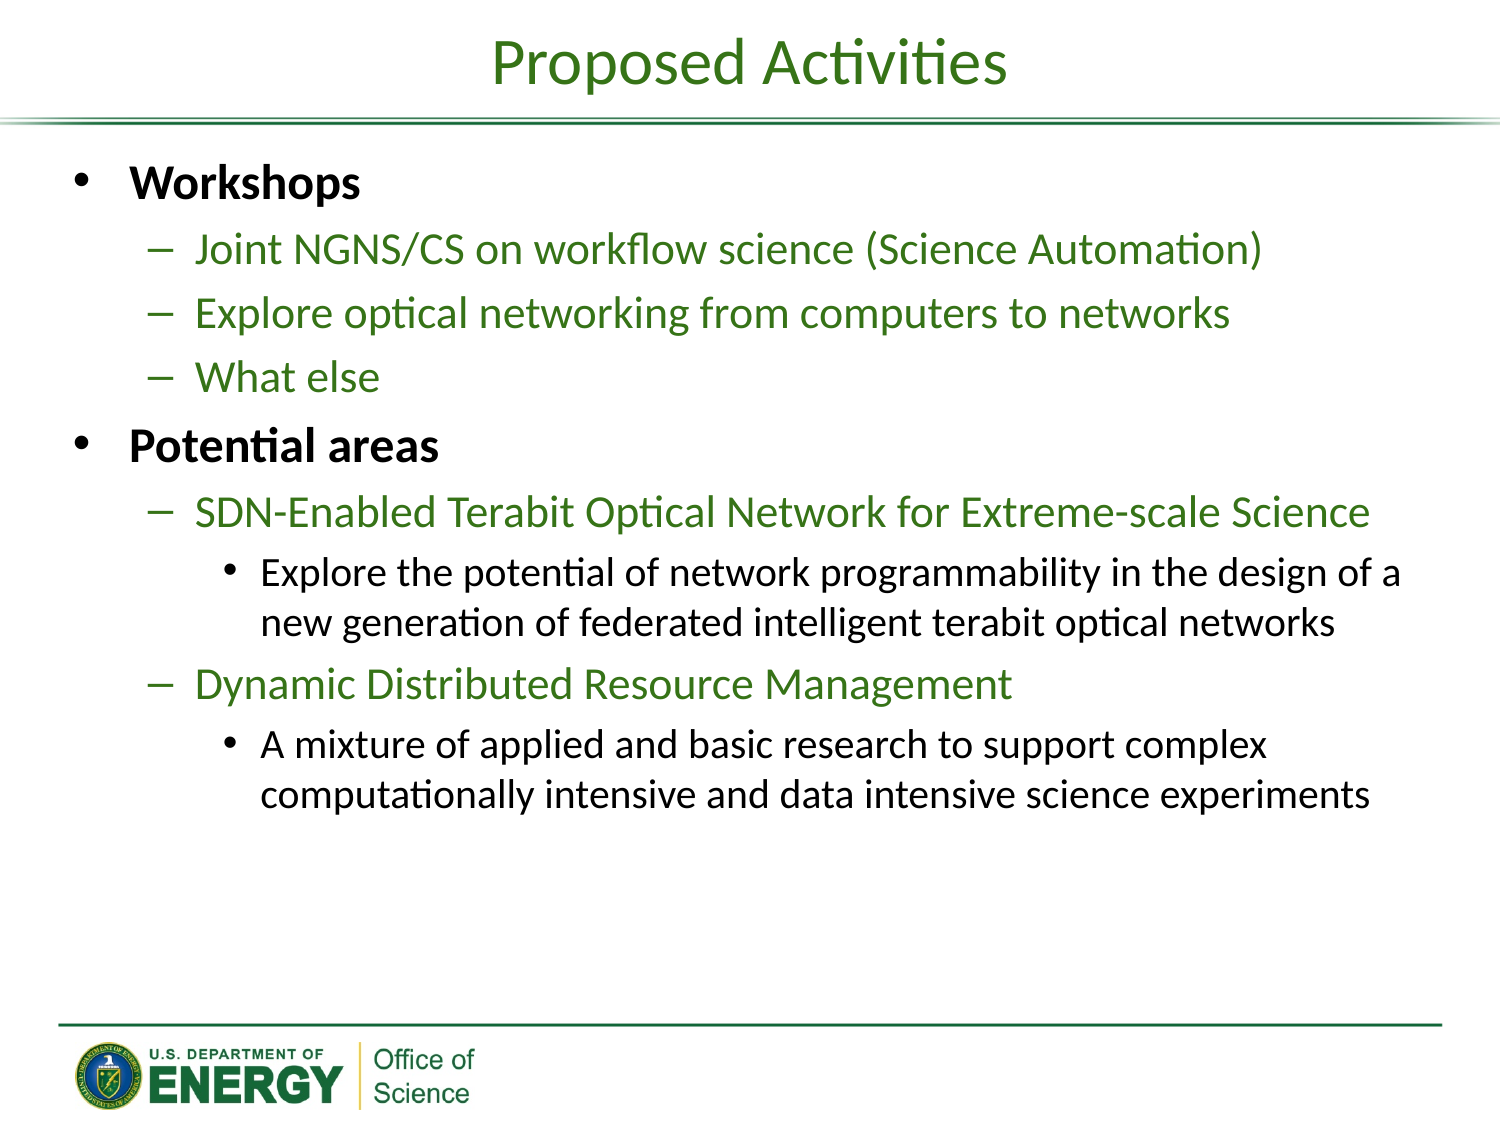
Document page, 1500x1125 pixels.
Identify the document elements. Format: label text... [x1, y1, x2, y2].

list Workshops Joint NGNS/CS on workflow science (Science Automation) Explore optical networking from computers to networks What else Potential areas SDN-Enabled Terabit Optical Network for Extreme-scale Science Explore the potential of network programmability in the design of a new generation of federated intelligent terabit optical networks Dynamic Distributed Resource Management A mixture of applied and basic research to support complex computationally intensive and data intensive science experiments [57, 152, 1438, 1005]
title Proposed Activities [0, 0, 1500, 152]
picture [0, 152, 1500, 1125]
